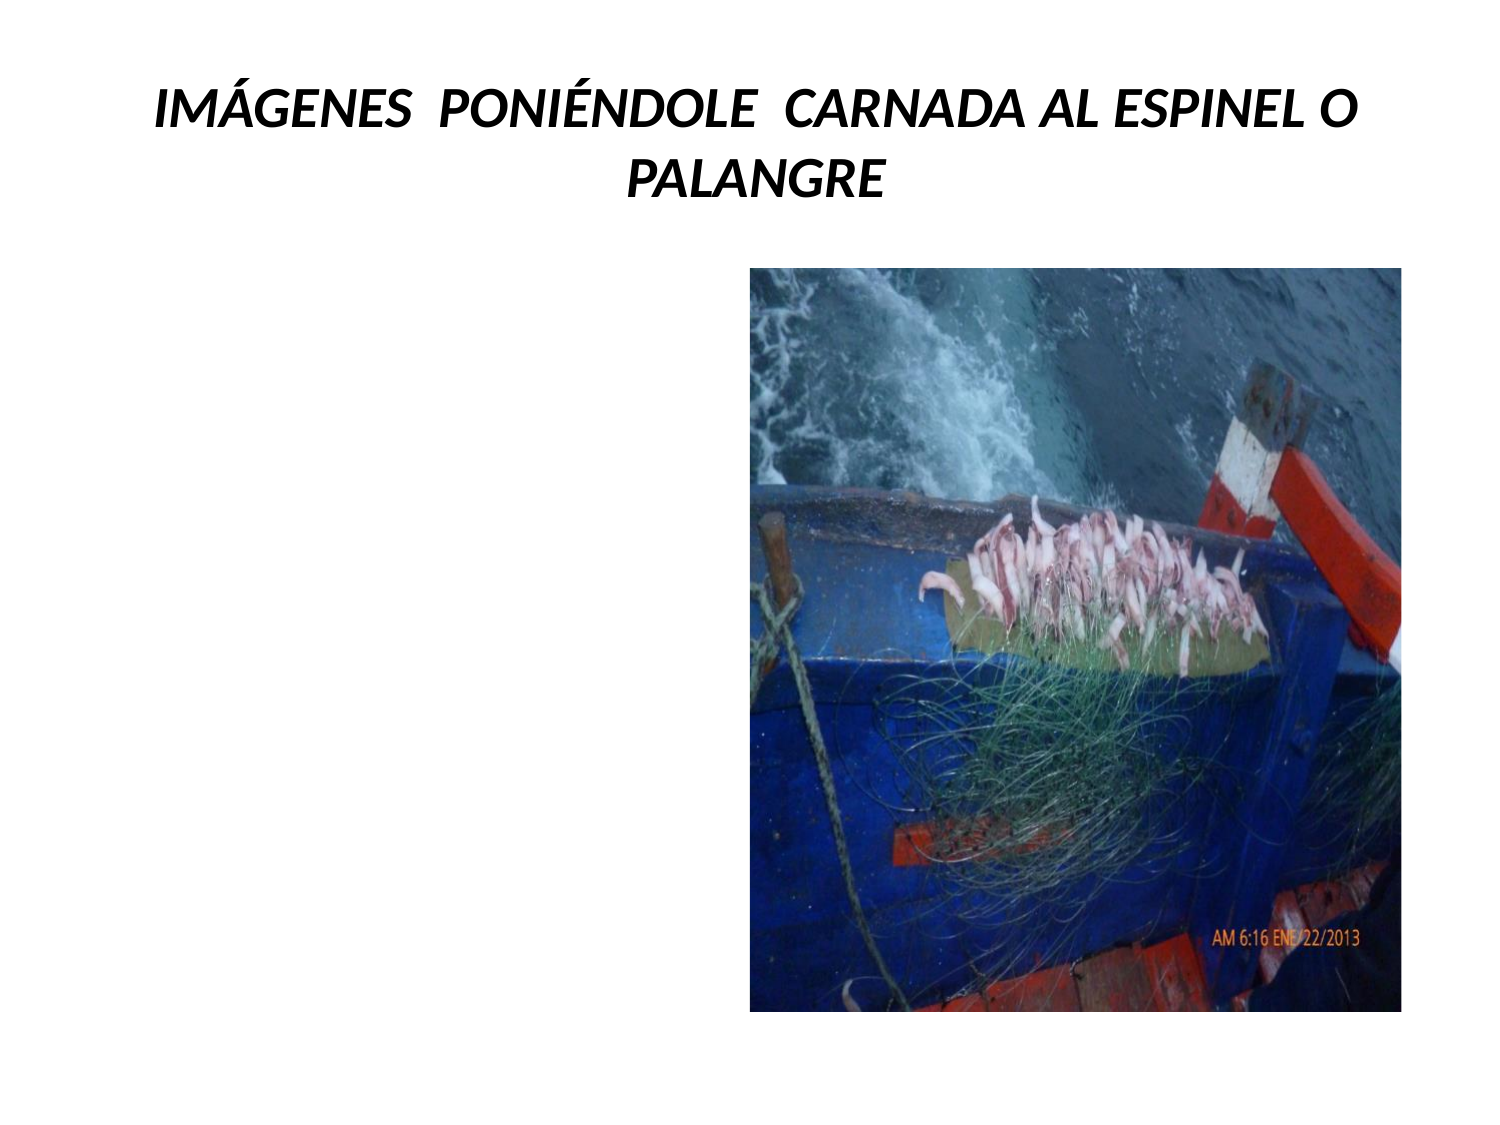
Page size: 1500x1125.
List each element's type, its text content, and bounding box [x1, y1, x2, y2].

title IMÁGENES PONIÉNDOLE CARNADA AL ESPINEL O PALANGRE [41, 45, 1471, 233]
text_box [749, 268, 1402, 1012]
